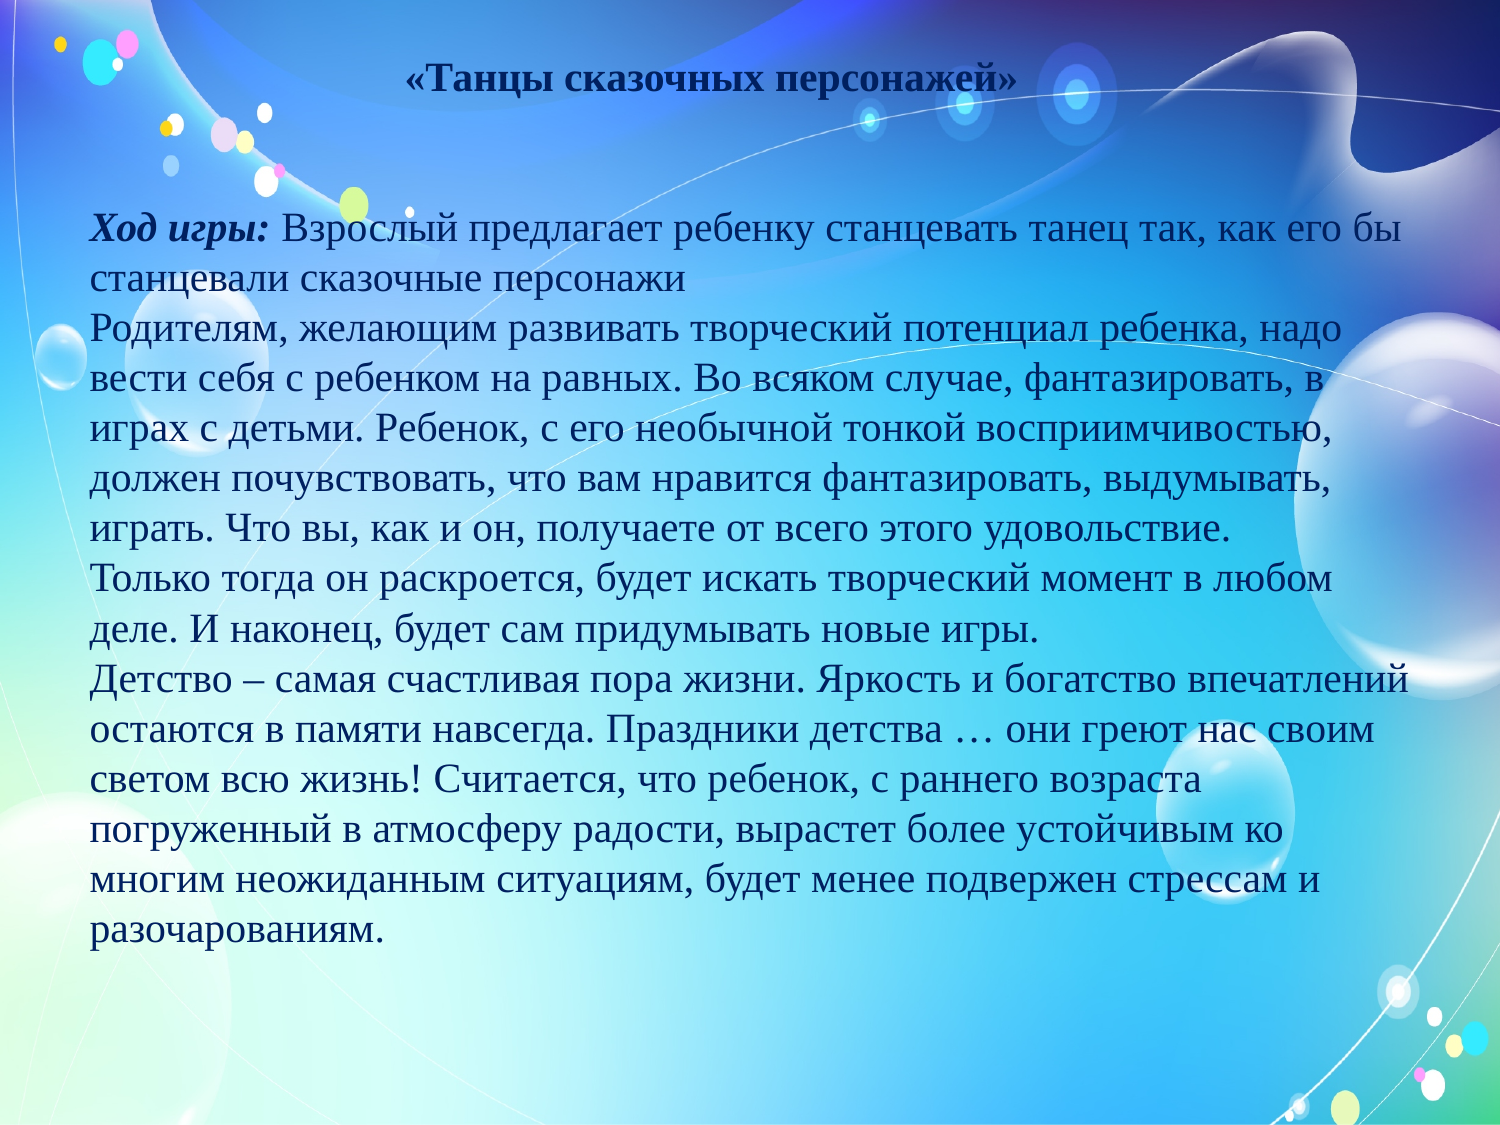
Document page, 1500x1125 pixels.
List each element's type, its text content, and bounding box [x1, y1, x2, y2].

picture [0, 0, 1500, 1125]
text_box «Танцы сказочных персонажей» Ход игры: Взрослый предлагает ребенку станцевать танец так, как его бы станцевали сказочные персонажи Родителям, желающим развивать творческий потенциал ребенка, надо вести себя с ребенком на равных. Во всяком случае, фантазировать, в играх с детьми. Ребенок, с его необычной тонкой восприимчивостью, должен почувствовать, что вам нравится фантазировать, выдумывать, играть. Что вы, как и он, получаете от всего этого удовольствие. Только тогда он раскроется, будет искать творческий момент в любом деле. И наконец, будет сам придумывать новые игры. Детство – самая счастливая пора жизни. Яркость и богатство впечатлений остаются в памяти навсегда. Праздники детства … они греют нас своим светом всю жизнь! Считается, что ребенок, с раннего возраста погруженный в атмосферу радости, вырастет более устойчивым ко многим неожиданным ситуациям, будет менее подвержен стрессам и разочарованиям. [74, 42, 1446, 958]
